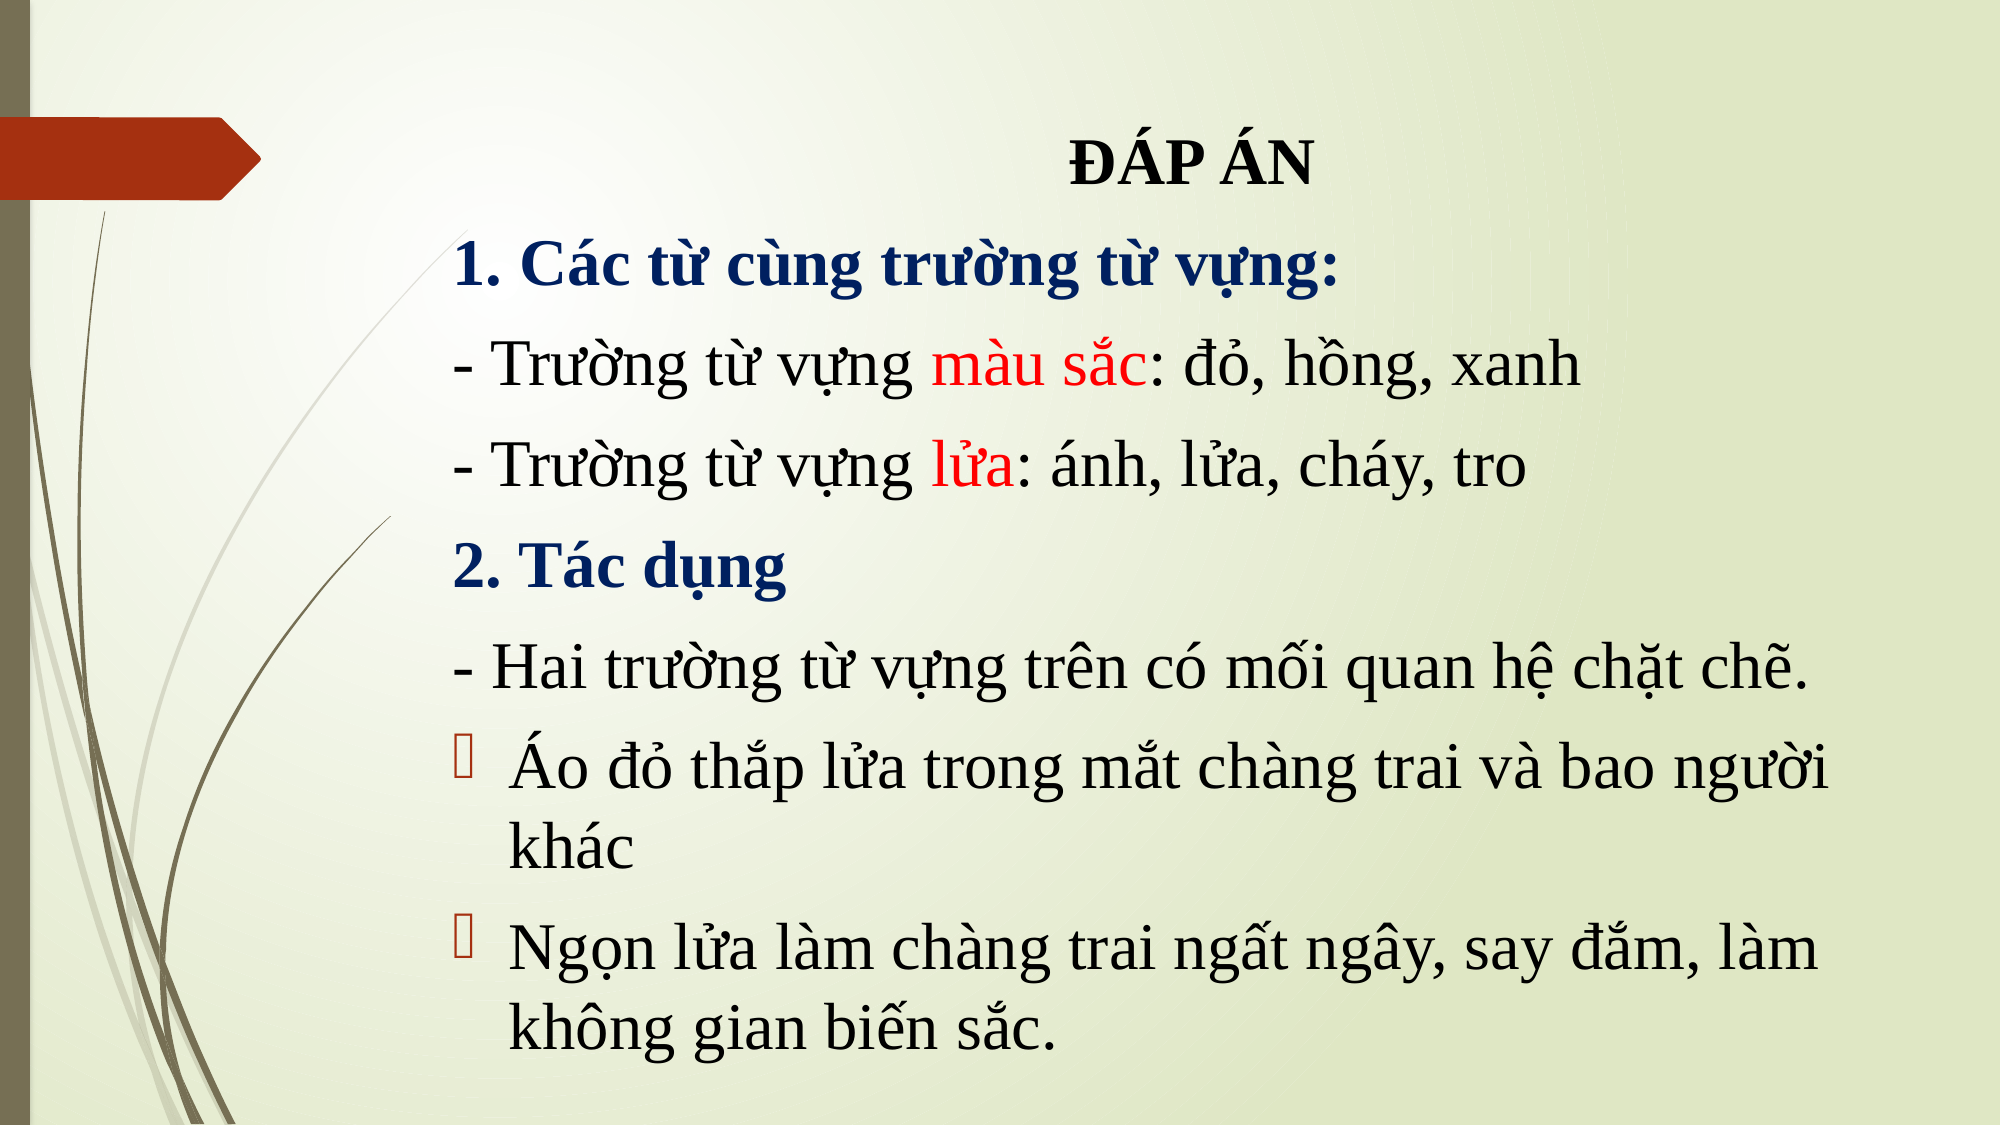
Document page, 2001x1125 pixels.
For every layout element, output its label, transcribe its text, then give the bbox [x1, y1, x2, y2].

list ĐÁP ÁN 1. Các từ cùng trường từ vựng: - Trường từ vựng màu sắc: đỏ, hồng, xanh - Trường từ vựng lửa: ánh, lửa, cháy, tro 2. Tác dụng - Hai trường từ vựng trên có mối quan hệ chặt chẽ. Áo đỏ thắp lửa trong mắt chàng trai và bao người khác Ngọn lửa làm chàng trai ngất ngây, say đắm, làm không gian biến sắc. [437, 110, 1948, 805]
